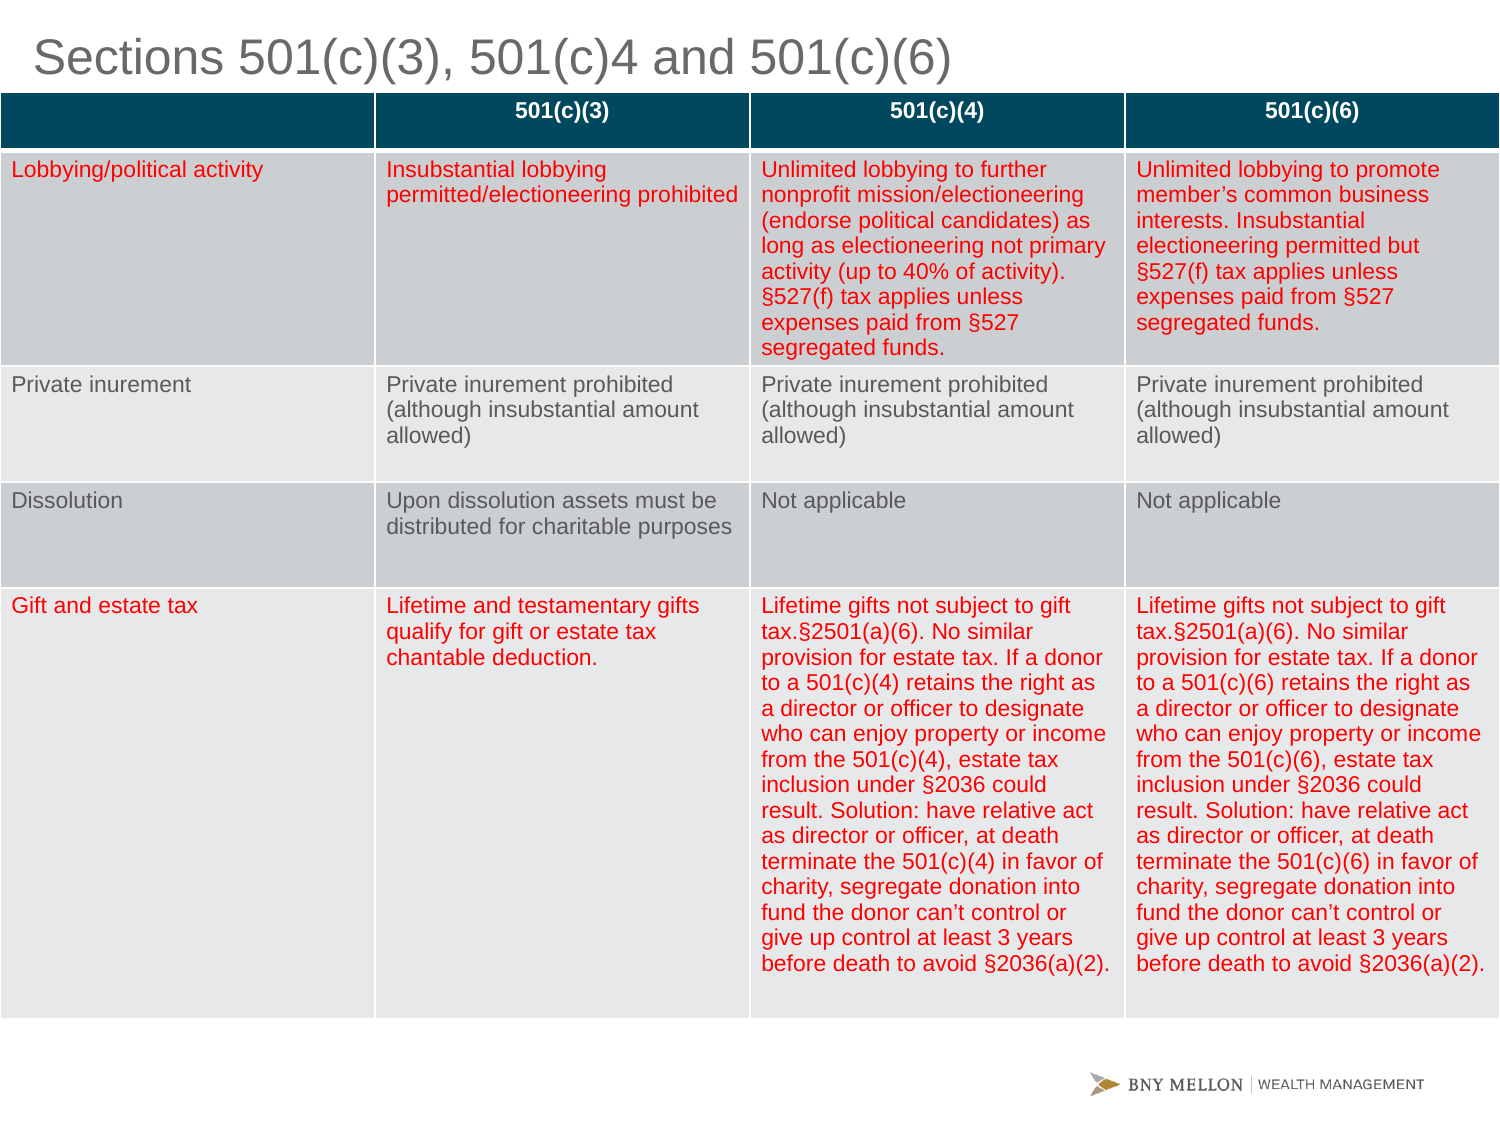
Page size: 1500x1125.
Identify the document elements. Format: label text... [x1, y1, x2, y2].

table_cell Lobbying/political activity [1, 153, 374, 365]
table_cell Not applicable [751, 483, 1124, 587]
table_header 501(c)(3) [376, 93, 749, 148]
text_box Sections 501(c)(3), 501(c)4 and 501(c)(6) [18, 16, 1134, 92]
table_header 501(c)(4) [751, 93, 1124, 148]
table_cell Lifetime gifts not subject to gift tax.§2501(a)(6). No similar provision for estate tax. If a donor to a 501(c)(4) retains the right as a director or officer to designate who can enjoy property or income from the 501(c)(4), estate tax inclusion under §2036 could result. Solution: have relative act as director or officer, at death terminate the 501(c)(4) in favor of charity, segregate donation into fund the donor can’t control or give up control at least 3 years before death to avoid §2036(a)(2). [751, 589, 1124, 1018]
table_cell Upon dissolution assets must be distributed for charitable purposes [376, 483, 749, 587]
table_cell Private inurement [1, 367, 374, 481]
picture [1090, 1072, 1424, 1096]
table_cell Private inurement prohibited (although insubstantial amount allowed) [1126, 367, 1499, 481]
table_cell Not applicable [1126, 483, 1499, 587]
table_cell Gift and estate tax [1, 589, 374, 1018]
table_header [1, 93, 374, 148]
table_cell Lifetime gifts not subject to gift tax.§2501(a)(6). No similar provision for estate tax. If a donor to a 501(c)(6) retains the right as a director or officer to designate who can enjoy property or income from the 501(c)(6), estate tax inclusion under §2036 could result. Solution: have relative act as director or officer, at death terminate the 501(c)(6) in favor of charity, segregate donation into fund the donor can’t control or give up control at least 3 years before death to avoid §2036(a)(2). [1126, 589, 1499, 1018]
table_cell Unlimited lobbying to promote member’s common business interests. Insubstantial electioneering permitted but §527(f) tax applies unless expenses paid from §527 segregated funds. [1126, 153, 1499, 365]
table_cell Private inurement prohibited (although insubstantial amount allowed) [751, 367, 1124, 481]
table_cell Unlimited lobbying to further nonprofit mission/electioneering (endorse political candidates) as long as electioneering not primary activity (up to 40% of activity). §527(f) tax applies unless expenses paid from §527 segregated funds. [751, 153, 1124, 365]
table_cell Private inurement prohibited (although insubstantial amount allowed) [376, 367, 749, 481]
table_header 501(c)(6) [1126, 93, 1499, 148]
table_cell Insubstantial lobbying permitted/electioneering prohibited [376, 153, 749, 365]
table_cell Dissolution [1, 483, 374, 587]
table_cell Lifetime and testamentary gifts qualify for gift or estate tax chantable deduction. [376, 589, 749, 1018]
